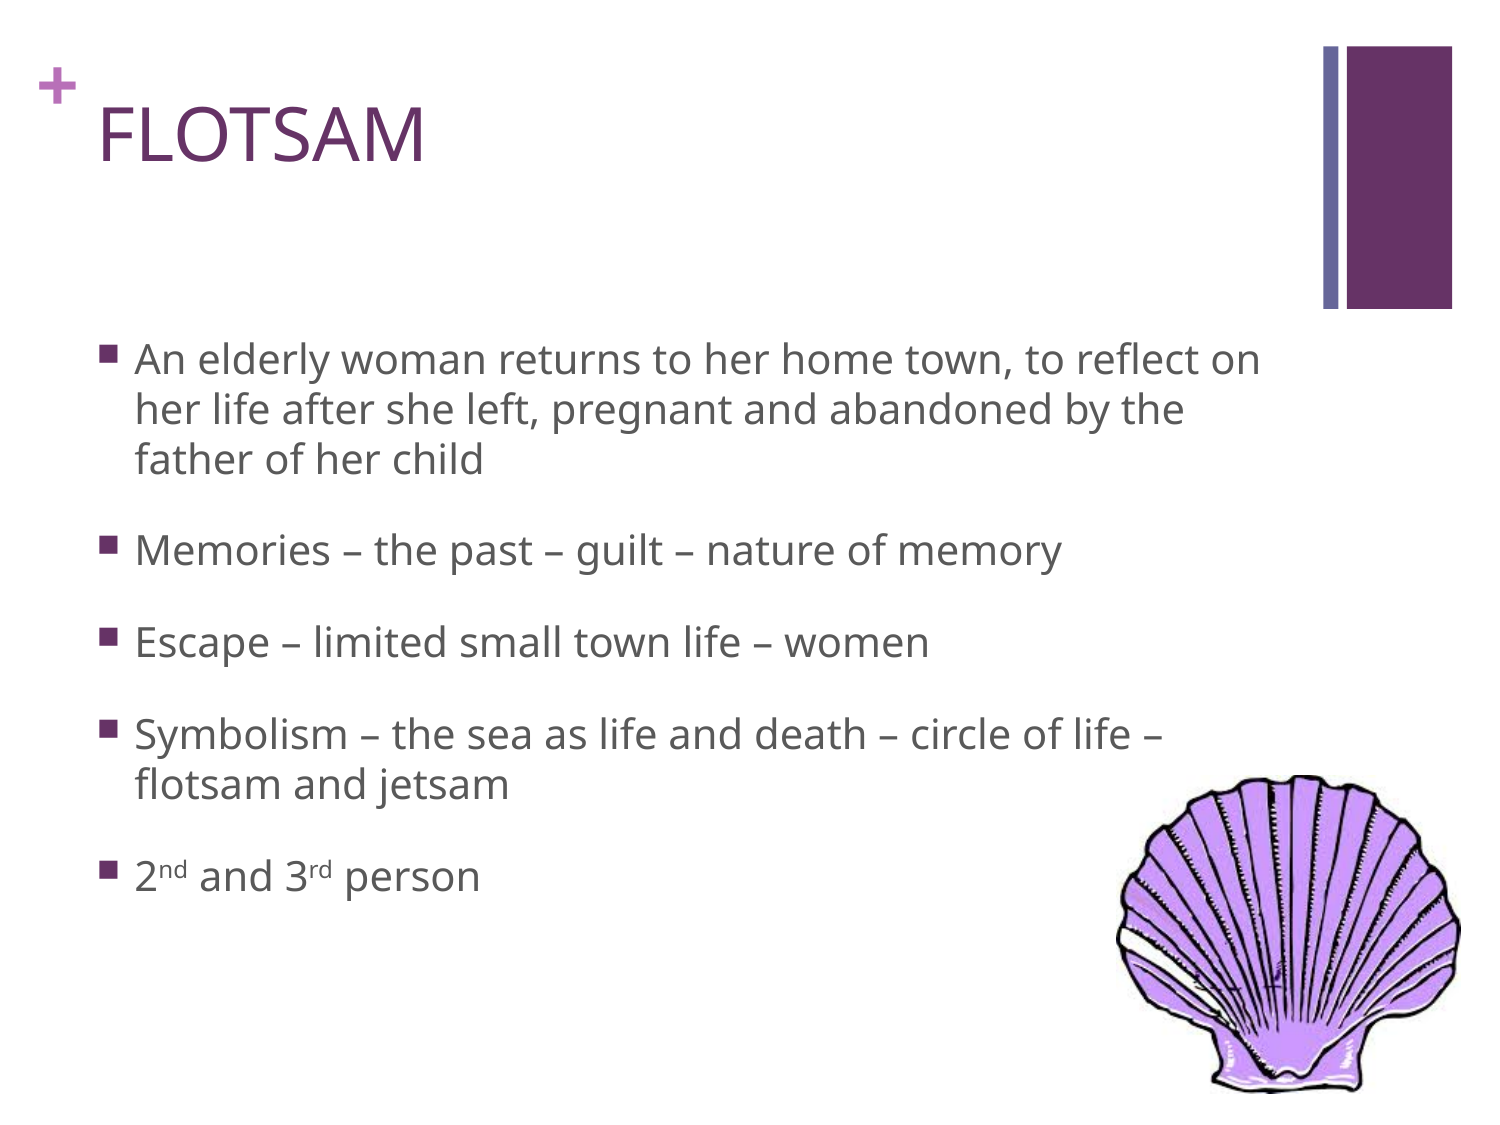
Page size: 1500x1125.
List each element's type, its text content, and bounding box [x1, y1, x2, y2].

picture [1115, 774, 1461, 1094]
title FLOTSAM [81, 79, 1322, 263]
list An elderly woman returns to her home town, to reflect on her life after she left, pregnant and abandoned by the father of her child Memories – the past – guilt – nature of memory Escape – limited small town life – women Symbolism – the sea as life and death – circle of life – flotsam and jetsam 2nd and 3rd person [81, 324, 1322, 1005]
